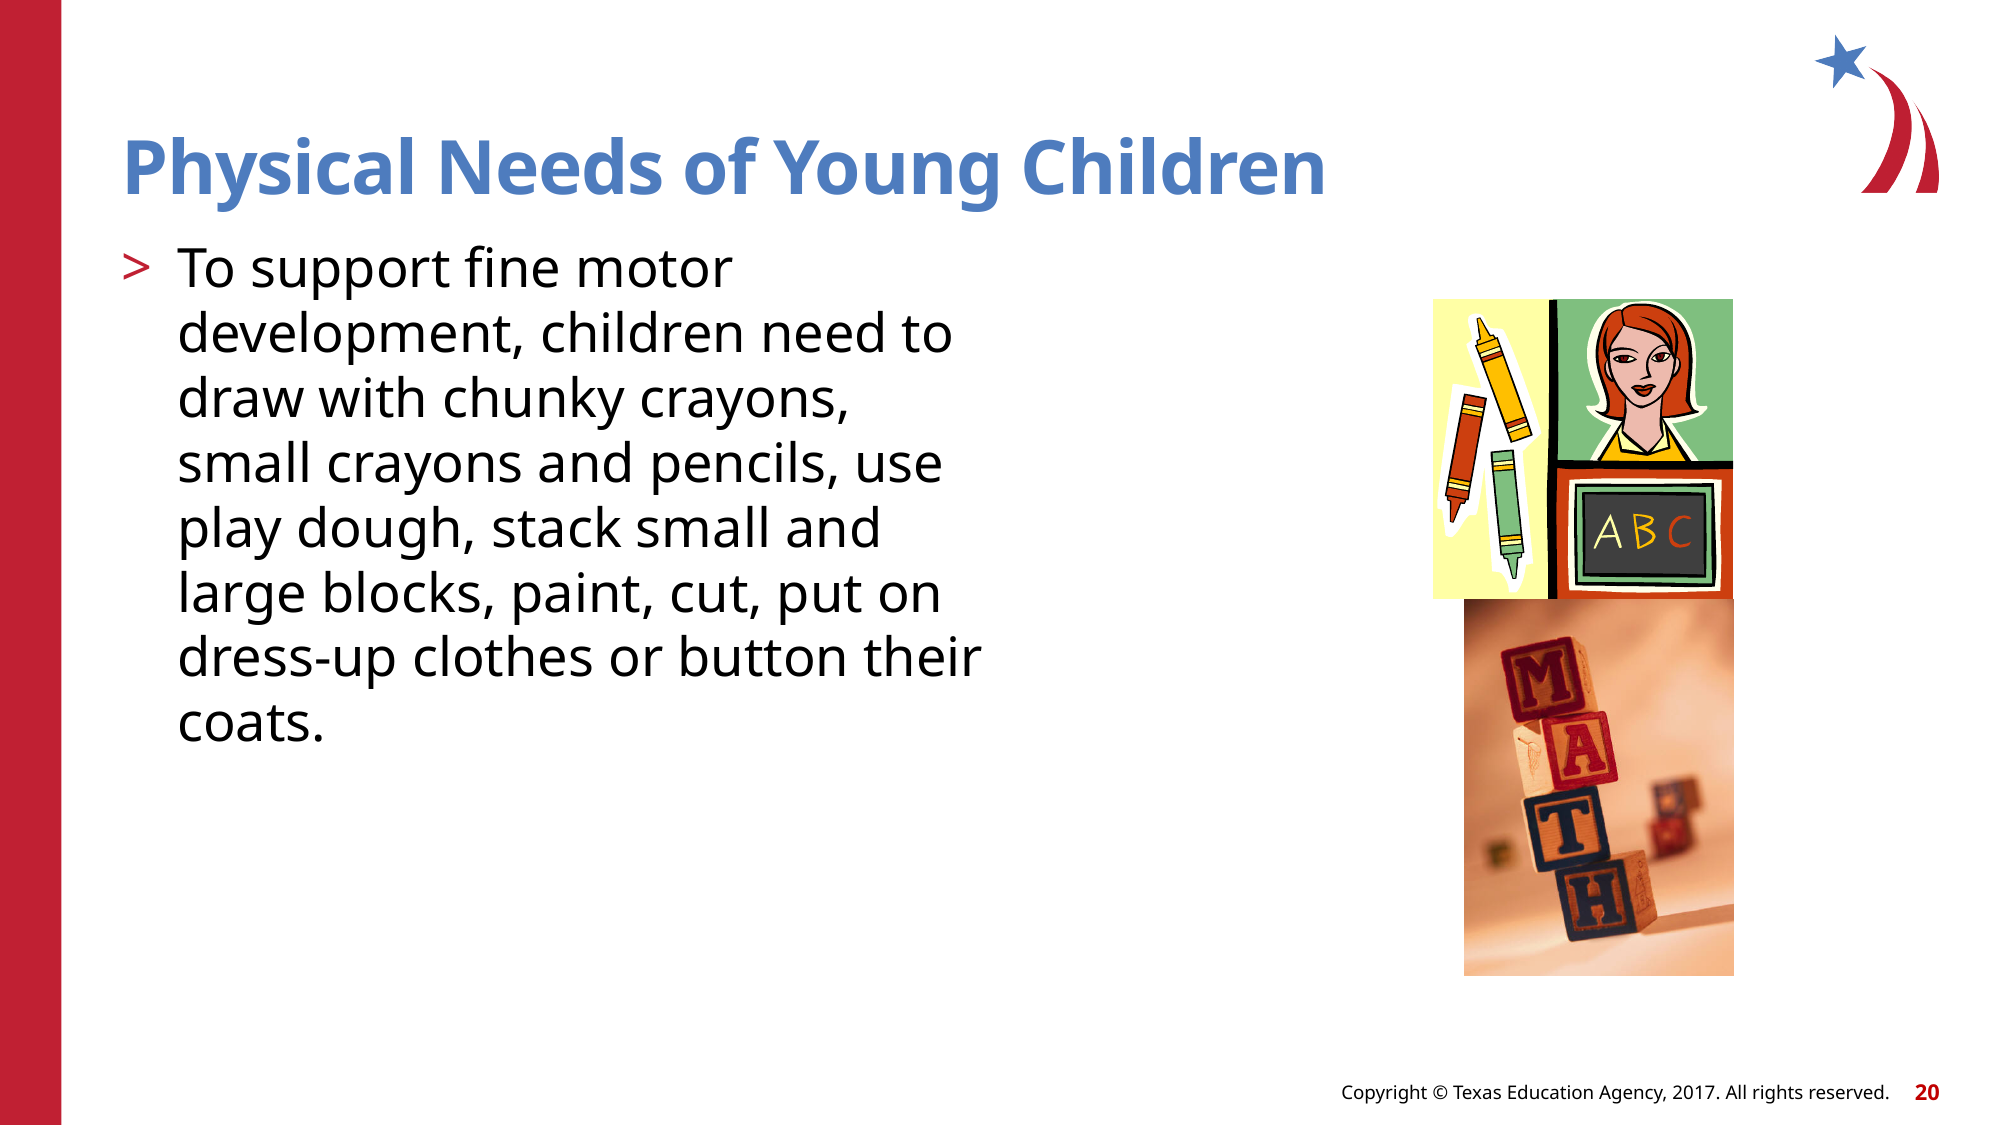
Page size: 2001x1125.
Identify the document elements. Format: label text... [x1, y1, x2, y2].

title Physical Needs of Young Children [121, 66, 1772, 211]
picture [1432, 299, 1734, 976]
list To support fine motor development, children need to draw with chunky crayons, small crayons and pencils, use play dough, stack small and large blocks, paint, cut, put on dress-up clothes or button their coats. [121, 233, 1000, 1010]
picture [1814, 34, 1939, 193]
